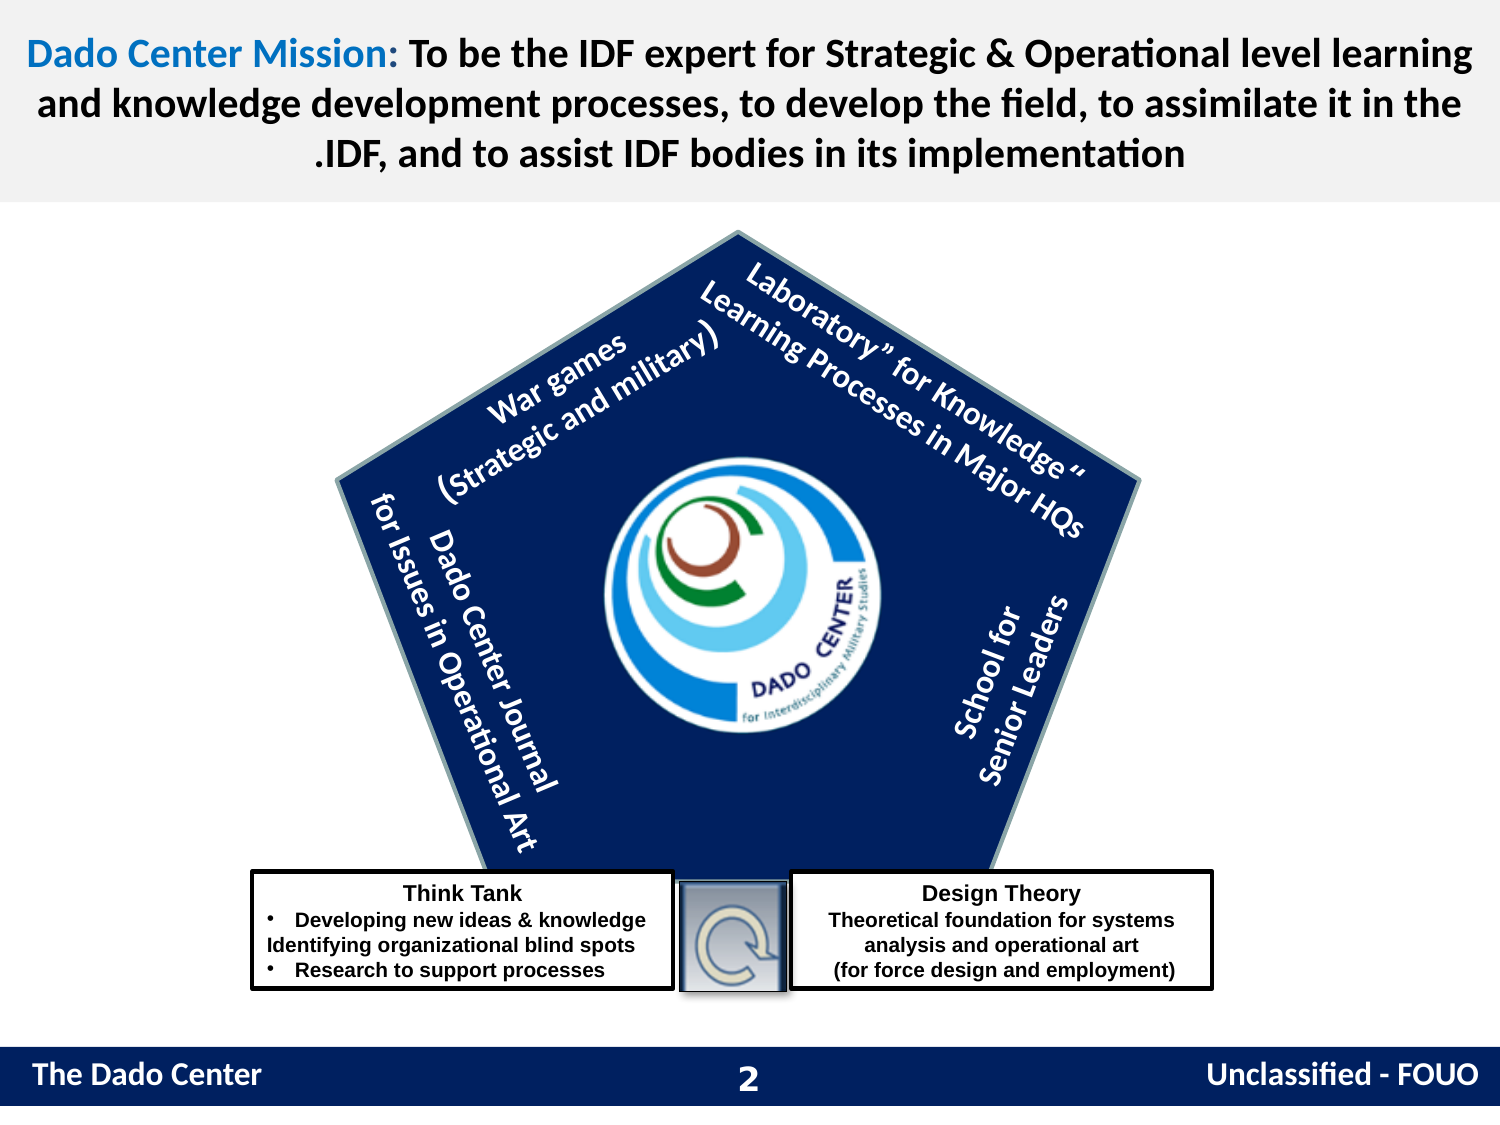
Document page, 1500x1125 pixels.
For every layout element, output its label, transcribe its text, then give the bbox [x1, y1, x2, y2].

text_box Dado Center Journal for Issues in Operational Art [351, 454, 600, 869]
text_box “Laboratory” for Knowledge Learning Processes in Major HQs [697, 221, 1133, 562]
text_box School for Senior Leaders [916, 557, 1088, 808]
text_box Think Tank Developing new ideas & knowledge Identifying organizational blind spots Research to support processes [250, 869, 675, 991]
text_box [334, 440, 510, 869]
text_box War games (Strategic and military) [392, 263, 741, 512]
text_box Dado Center Mission: To be the IDF expert for Strategic & Operational level learning and knowledge development processes, to develop the field, to assimilate it in the IDF, and to assist IDF bodies in its implementation. [0, 0, 1500, 204]
text_box Design Theory Theoretical foundation for systems analysis and operational art (for force design and employment) [789, 869, 1214, 991]
picture [594, 447, 891, 744]
text_box [463, 299, 1142, 884]
text_box [397, 242, 716, 440]
picture [679, 881, 787, 992]
